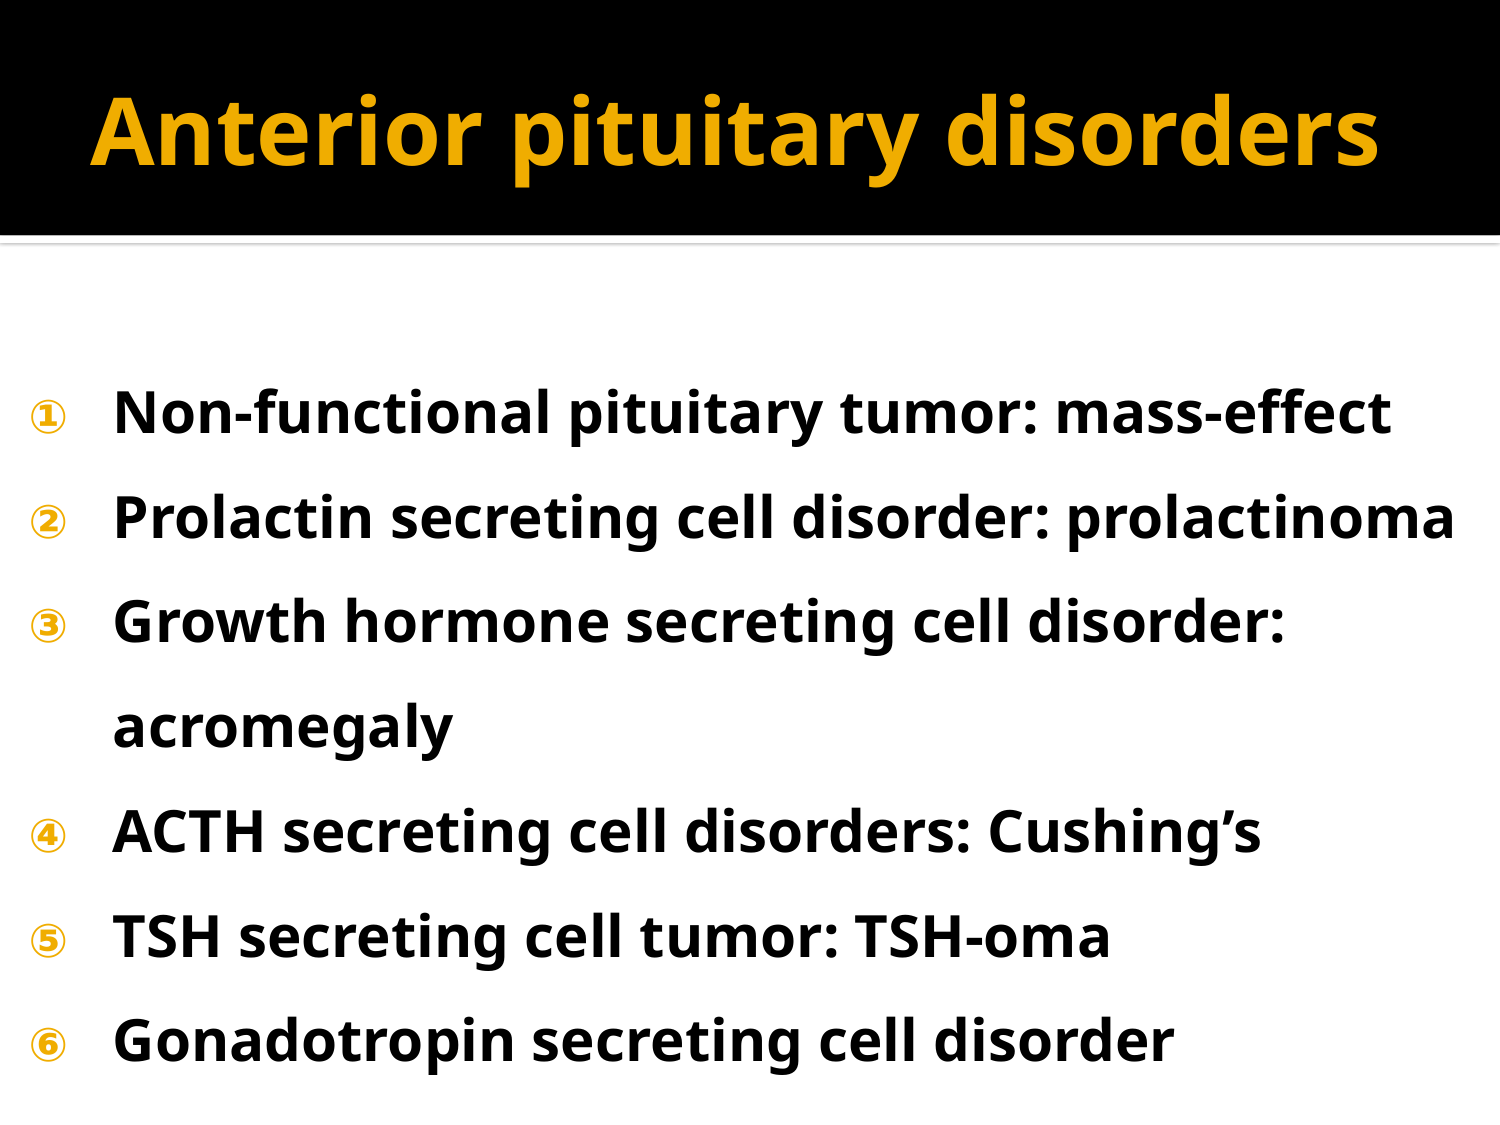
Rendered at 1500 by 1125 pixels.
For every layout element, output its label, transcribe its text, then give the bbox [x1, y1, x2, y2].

list Non-functional pituitary tumor: mass-effect Prolactin secreting cell disorder: prolactinoma Growth hormone secreting cell disorder: acromegaly ACTH secreting cell disorders: Cushing’s TSH secreting cell tumor: TSH-oma Gonadotropin secreting cell disorder [0, 255, 1500, 1125]
title Anterior pituitary disorders [75, 25, 1425, 231]
